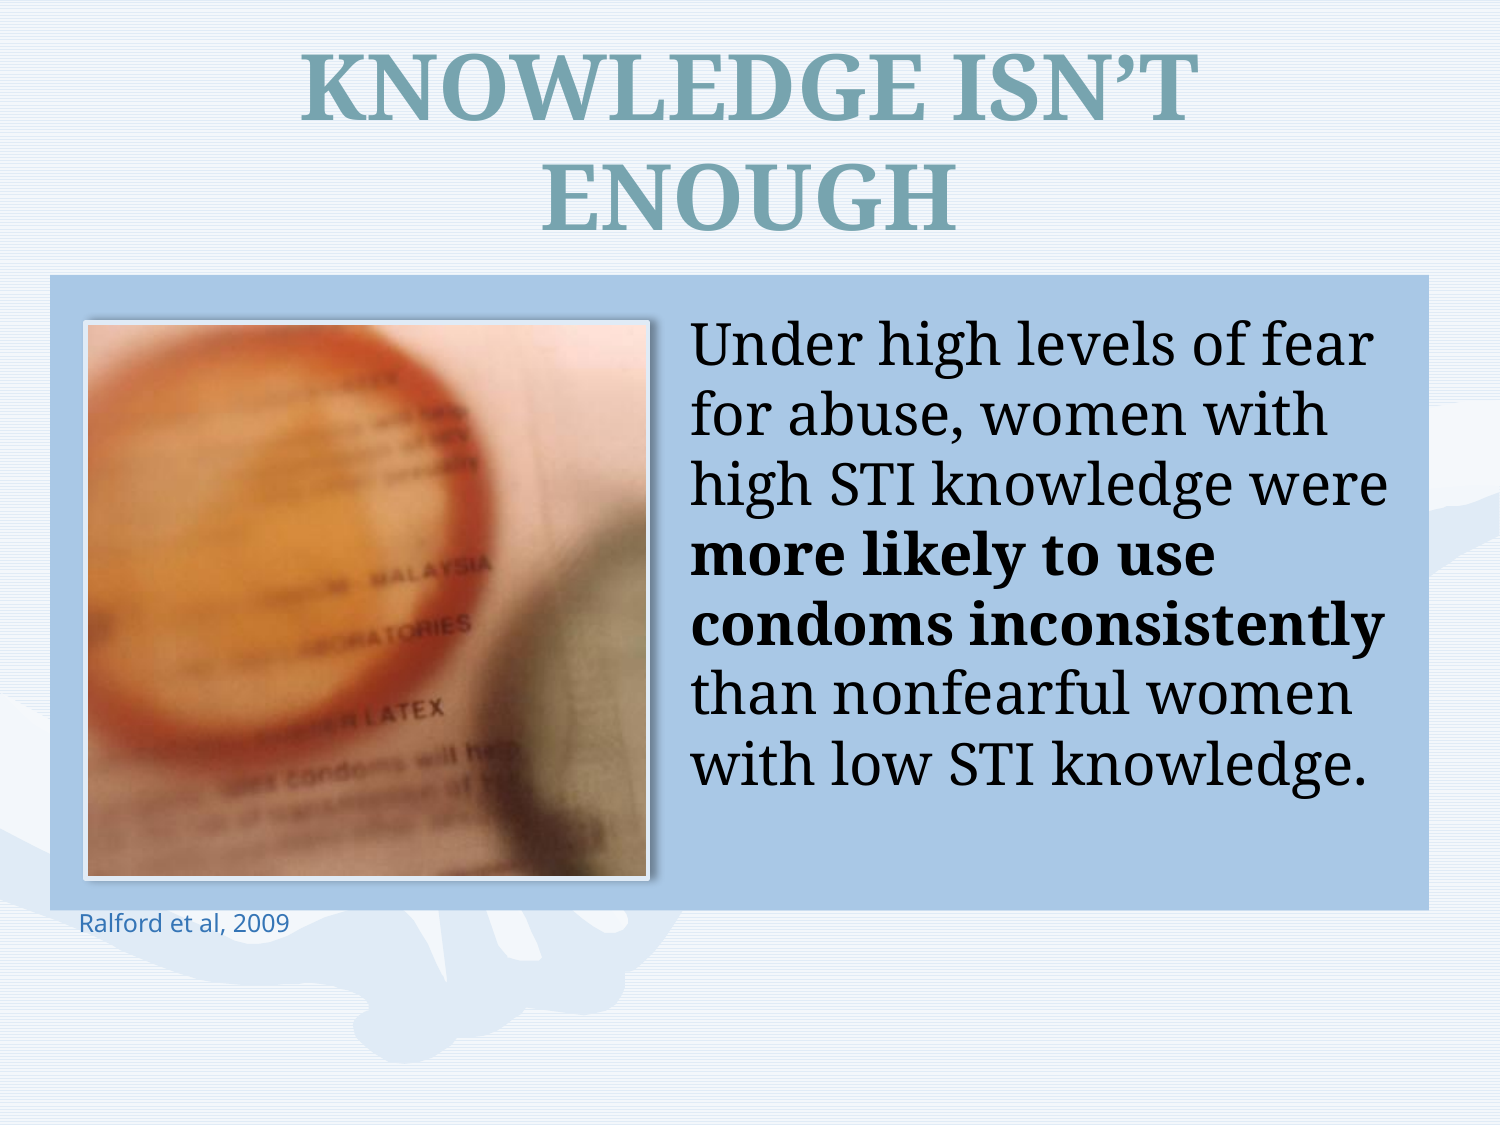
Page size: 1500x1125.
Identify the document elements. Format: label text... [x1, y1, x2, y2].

text_box [48, 273, 1431, 912]
picture [87, 324, 646, 877]
list Under high levels of fear for abuse, women with high STI knowledge were more likely to use condoms inconsistently than nonfearful women with low STI knowledge. [674, 299, 1413, 887]
title KNOWLEDGE ISN’T ENOUGH [74, 44, 1426, 233]
text_box Ralford et al, 2009 [63, 900, 306, 945]
